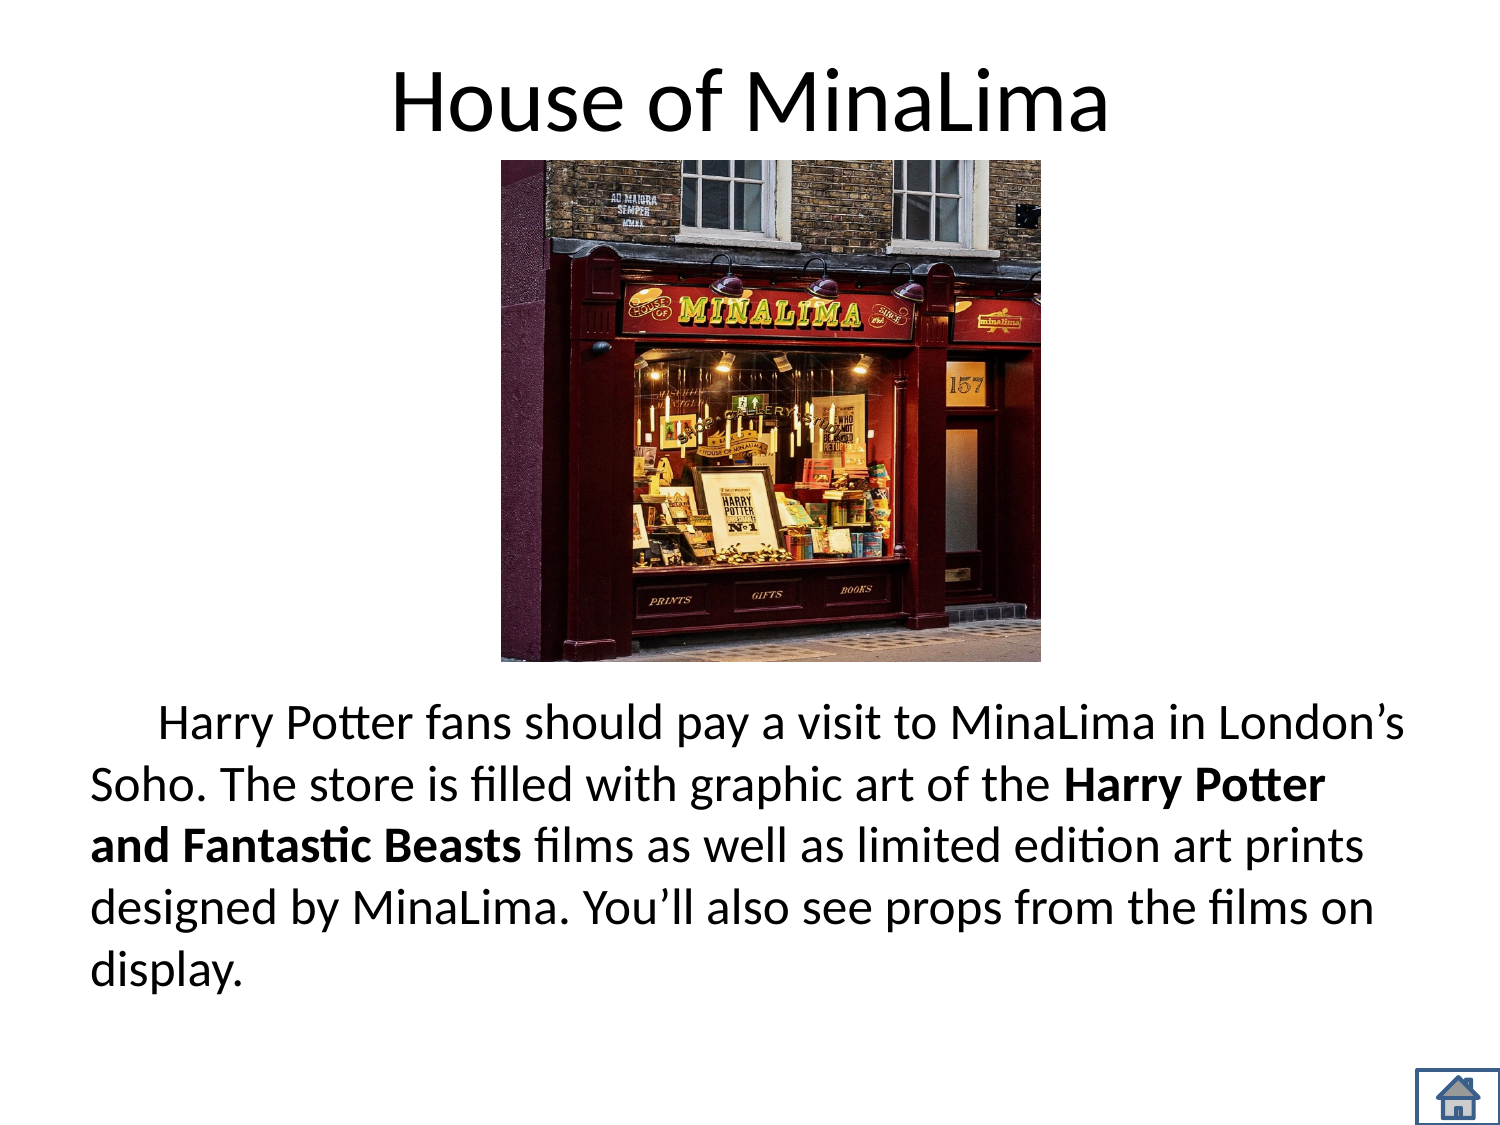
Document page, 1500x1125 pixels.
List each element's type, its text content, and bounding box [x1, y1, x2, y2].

text_box [1415, 1068, 1500, 1125]
title House of MinaLima [76, 19, 1427, 171]
picture [501, 160, 1041, 663]
list Harry Potter fans should pay a visit to MinaLima in London’s Soho. The store is filled with graphic art of the Harry Potter and Fantastic Beasts films as well as limited edition art prints designed by MinaLima. You’ll also see props from the films on display. [75, 680, 1425, 1005]
